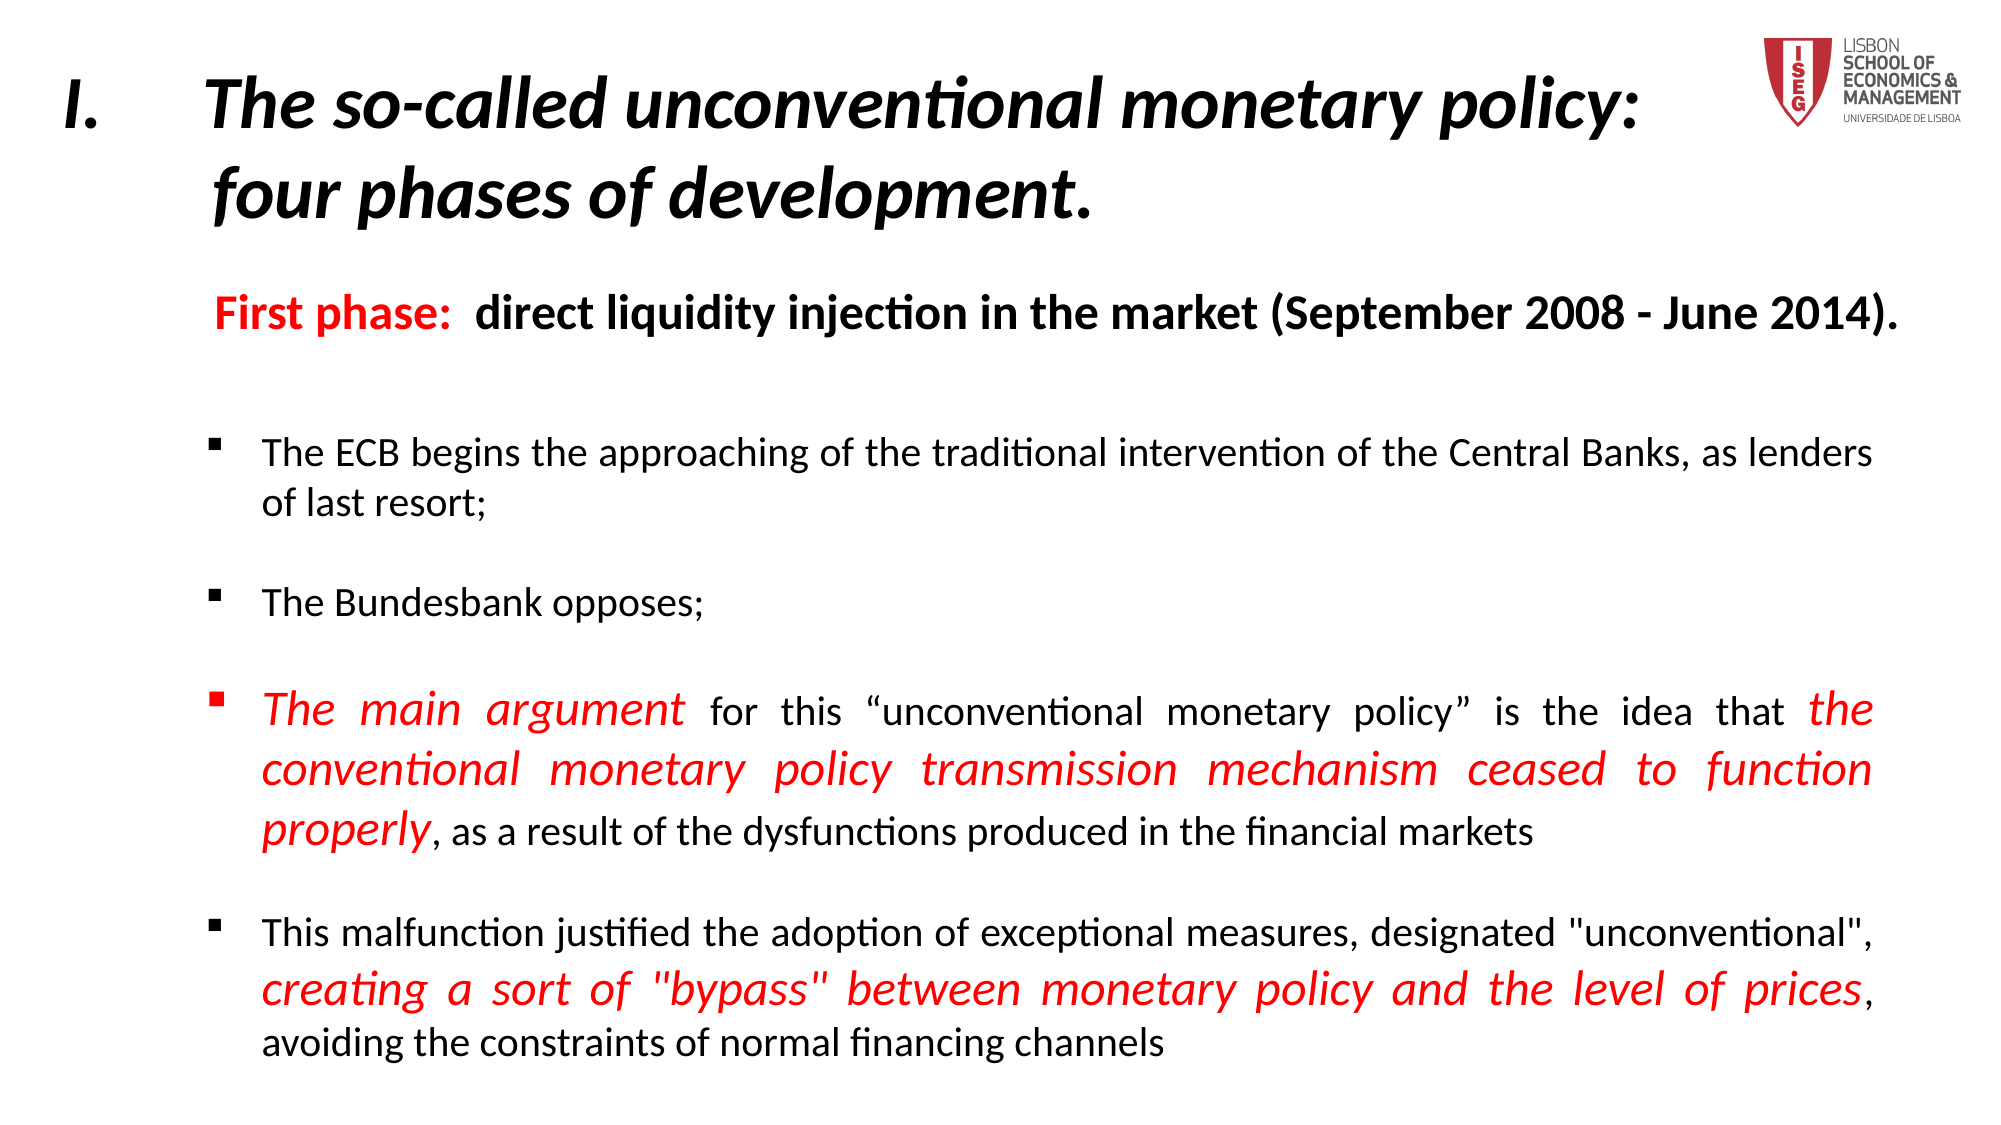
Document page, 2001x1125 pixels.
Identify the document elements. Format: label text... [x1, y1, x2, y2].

picture [1764, 38, 1961, 127]
text_box First phase: direct liquidity injection in the market (September 2008 - June 2014). [199, 272, 1915, 347]
text_box The so-called unconventional monetary policy: four phases of development. [47, 45, 1676, 241]
text_box The ECB begins the approaching of the traditional intervention of the Central Banks, as lenders of last resort; The Bundesbank opposes; The main argument for this “unconventional monetary policy” is the idea that the conventional monetary policy transmission mechanism ceased to function properly, as a result of the dysfunctions produced in the financial markets This malfunction justified the adoption of exceptional measures, designated "unconventional", creating a sort of "bypass" between monetary policy and the level of prices, avoiding the constraints of normal financing channels [190, 417, 1889, 1073]
